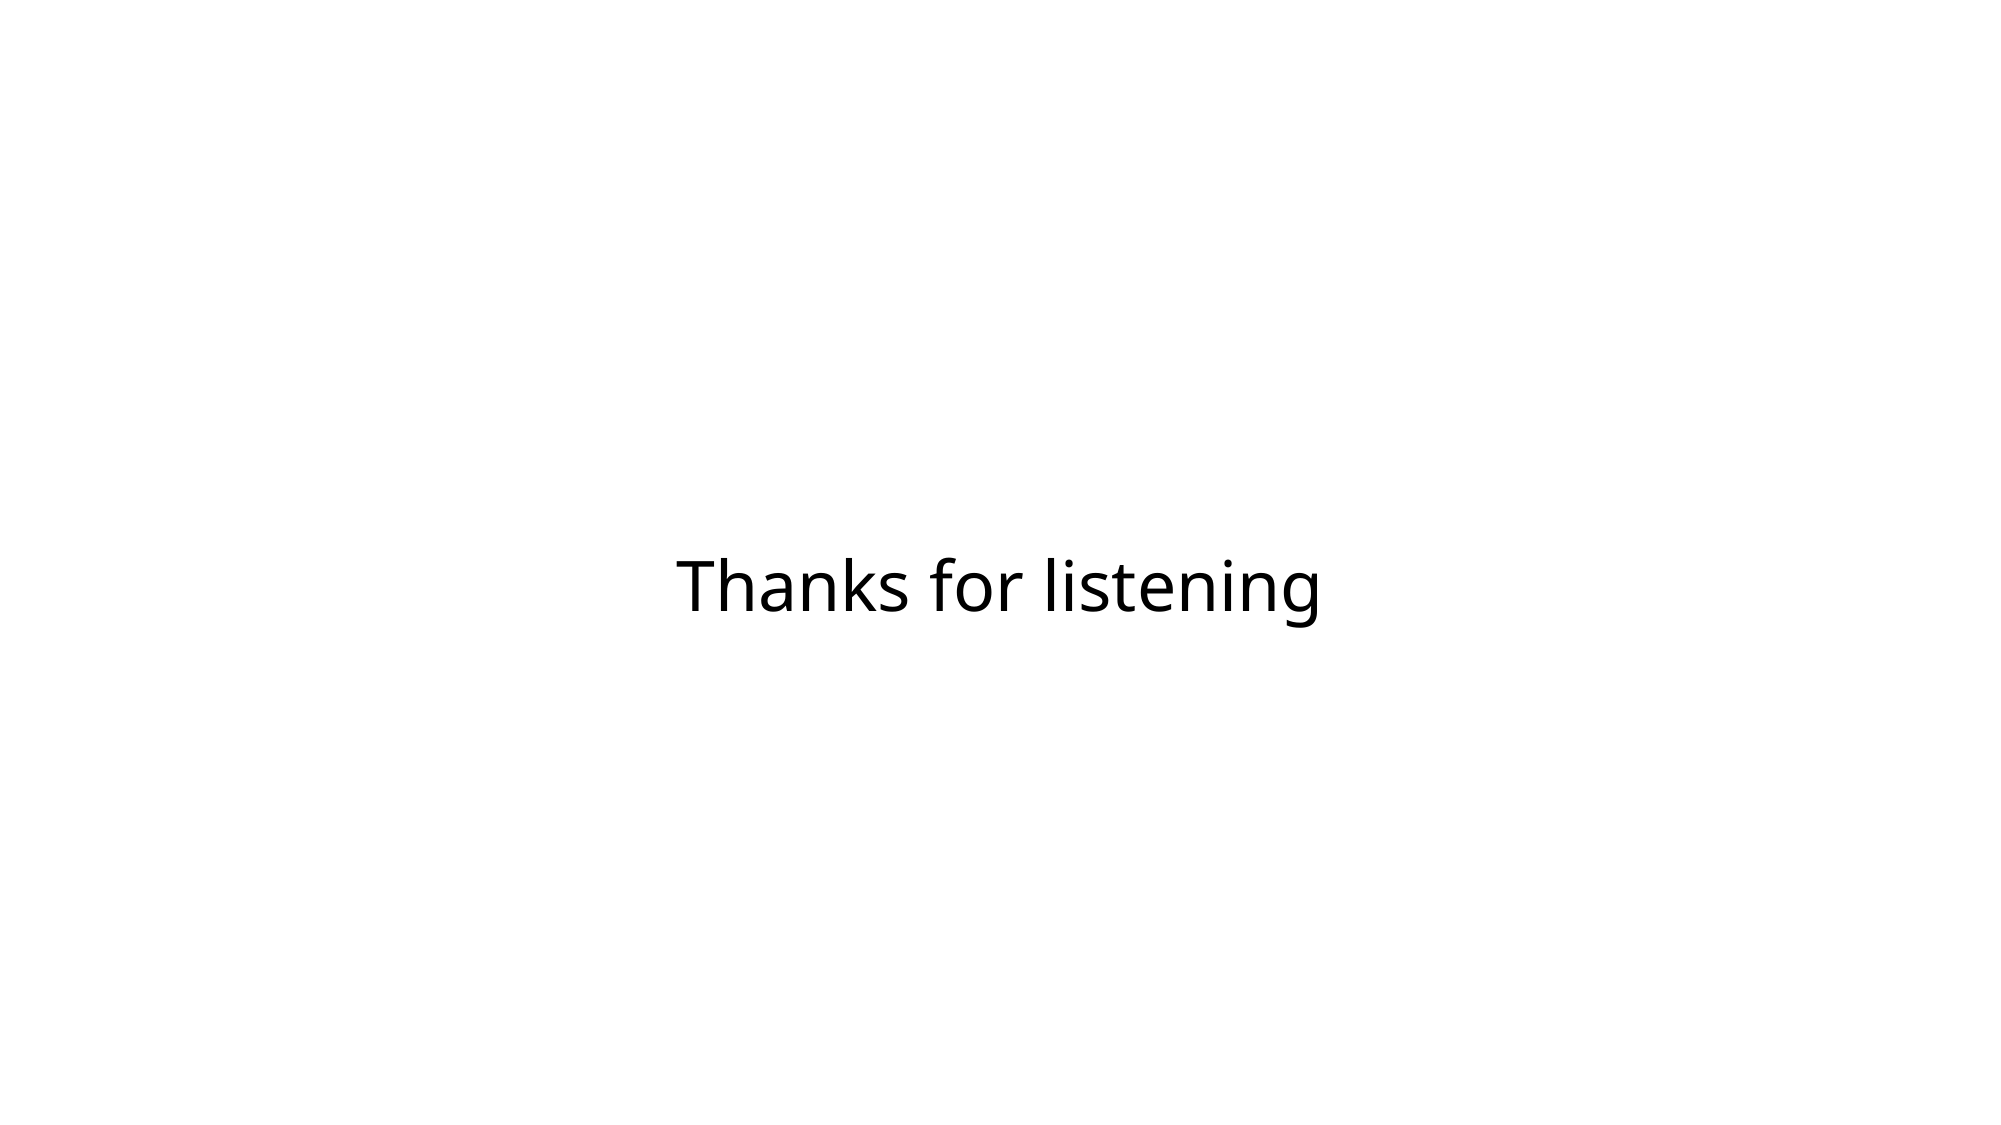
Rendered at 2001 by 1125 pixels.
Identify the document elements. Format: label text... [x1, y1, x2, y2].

title Thanks for listening [0, 491, 2000, 634]
